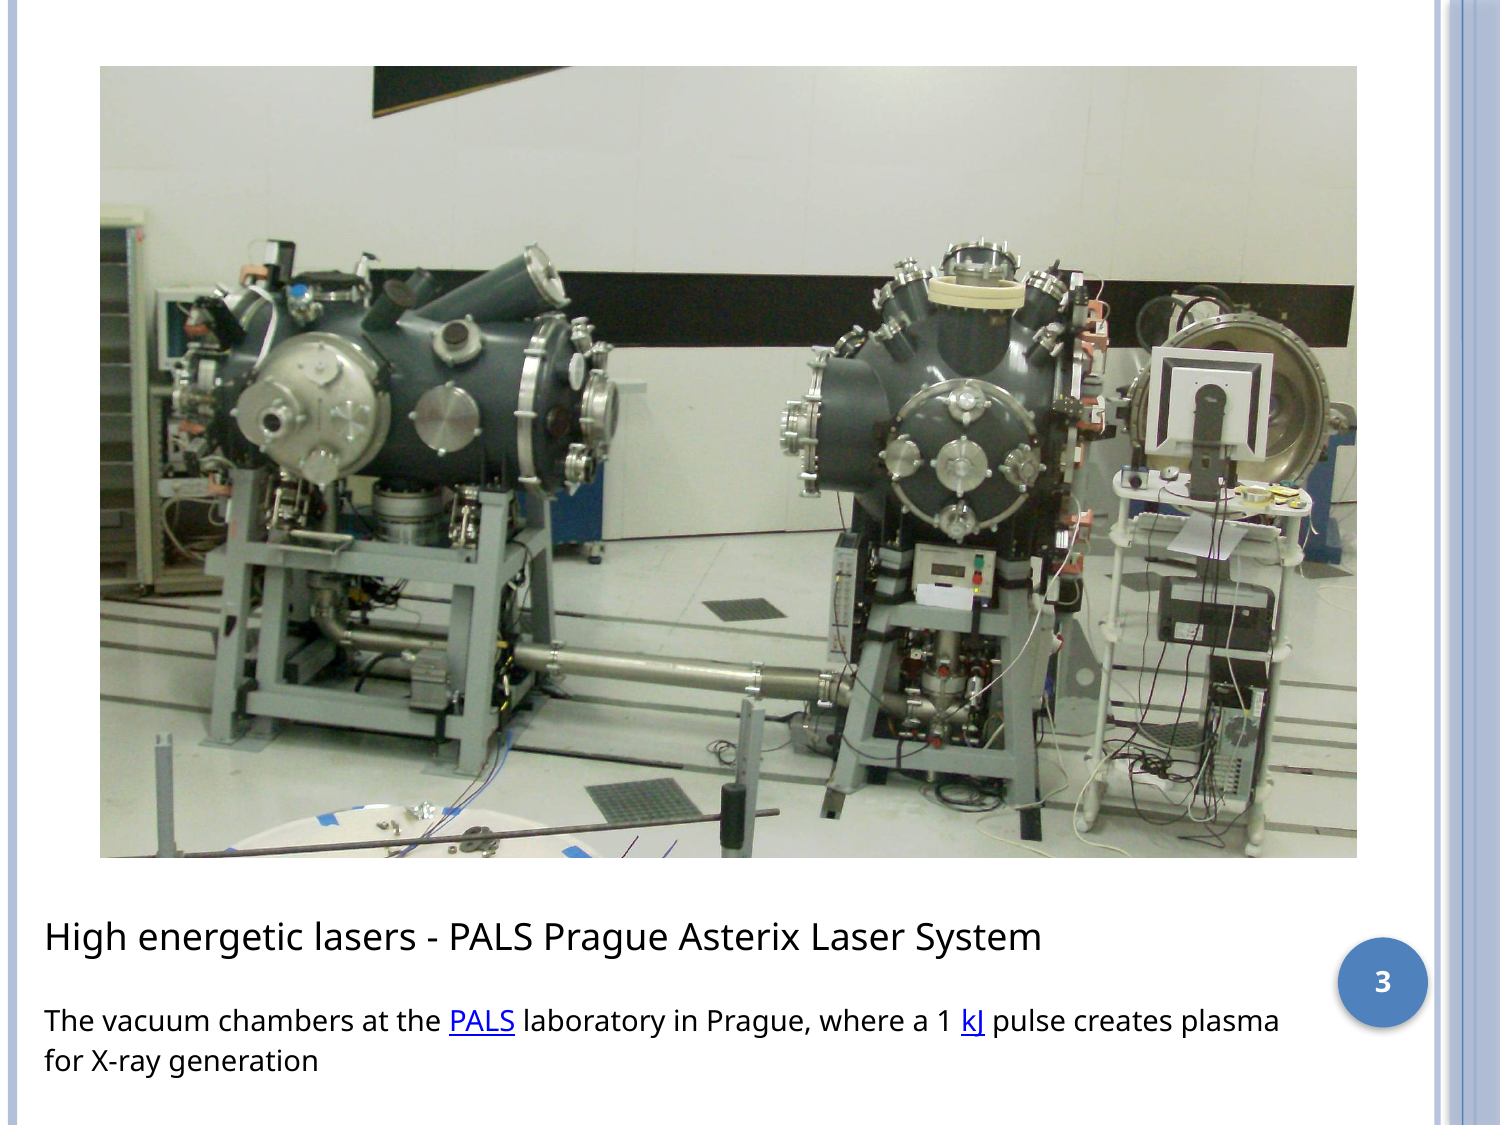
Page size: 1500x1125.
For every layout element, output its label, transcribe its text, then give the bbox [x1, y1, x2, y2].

picture [99, 65, 1357, 859]
slide_number 3 [1341, 940, 1434, 1027]
text_box High energetic lasers - PALS Prague Asterix Laser System The vacuum chambers at the PALS laboratory in Prague, where a 1 kJ pulse creates plasma for X-ray generation [29, 905, 1341, 1125]
